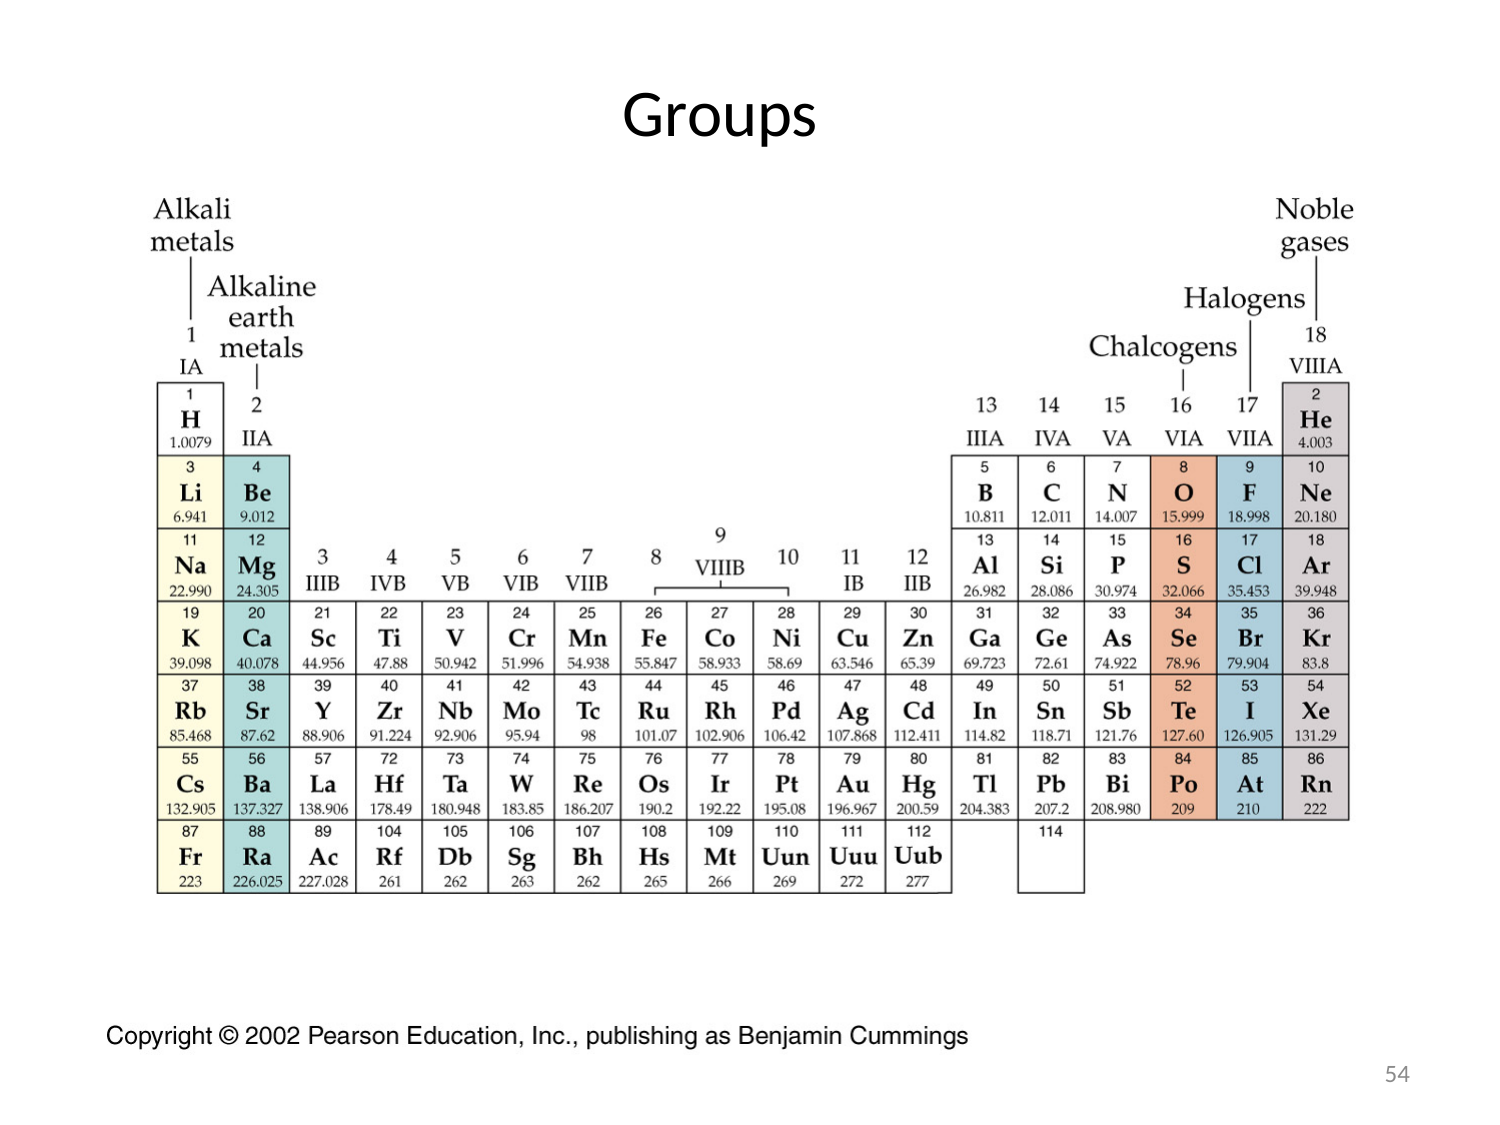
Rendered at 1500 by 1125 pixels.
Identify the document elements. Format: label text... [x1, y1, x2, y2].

picture [83, 61, 1417, 1063]
slide_number 54 [1074, 1042, 1425, 1103]
